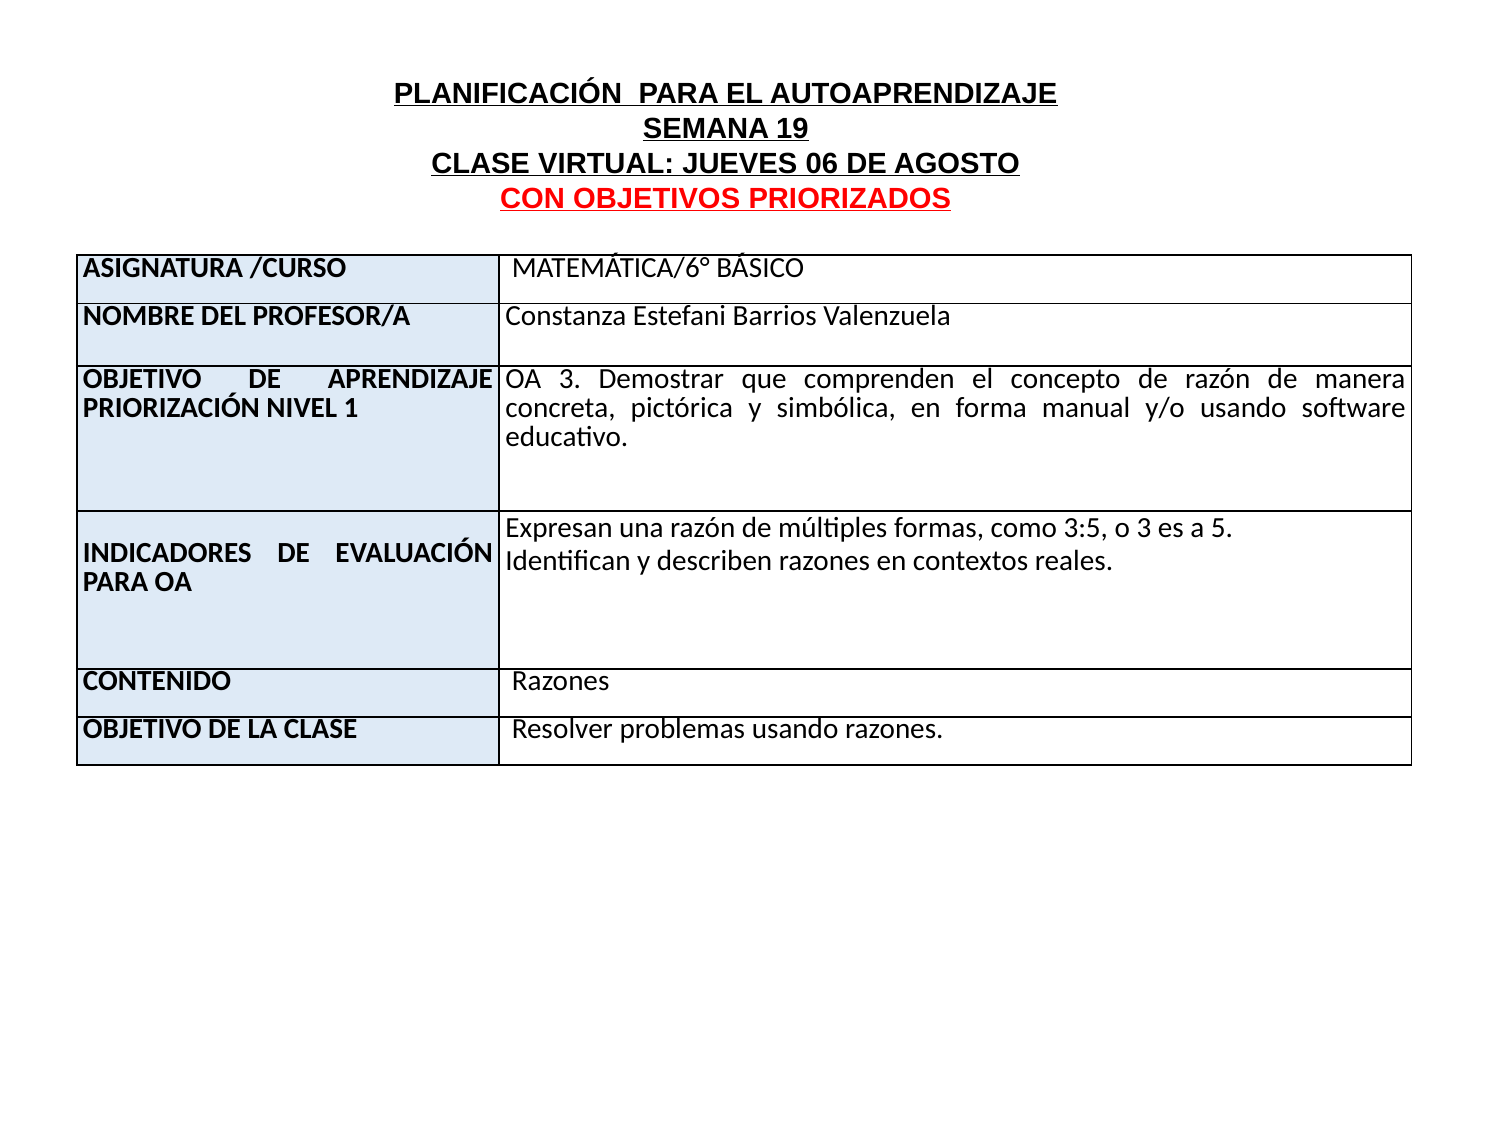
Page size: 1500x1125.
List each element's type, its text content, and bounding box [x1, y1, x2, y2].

table_cell OBJETIVO DE APRENDIZAJE PRIORIZACIÓN NIVEL 1 [78, 367, 498, 510]
table_cell Constanza Estefani Barrios Valenzuela [500, 304, 1411, 365]
table_cell OA 3. Demostrar que comprenden el concepto de razón de manera concreta, pictórica y simbólica, en forma manual y/o usando software educativo. [500, 367, 1411, 510]
table_header MATEMÁTICA/6° BÁSICO [500, 256, 1411, 303]
table_cell Resolver problemas usando razones. [500, 718, 1411, 764]
table_cell CONTENIDO [78, 670, 498, 716]
table_cell Expresan una razón de múltiples formas, como 3:5, o 3 es a 5. Identifican y describen razones en contextos reales. [500, 512, 1411, 668]
table_cell OBJETIVO DE LA CLASE [78, 718, 498, 764]
table_header ASIGNATURA /CURSO [78, 256, 498, 303]
table_cell NOMBRE DEL PROFESOR/A [78, 304, 498, 365]
table_cell Razones [500, 670, 1411, 716]
table_cell INDICADORES DE EVALUACIÓN PARA OA [78, 512, 498, 668]
text_box PLANIFICACIÓN PARA EL AUTOAPRENDIZAJE SEMANA 19 CLASE VIRTUAL: JUEVES 06 DE AGOSTO CON OBJETIVOS PRIORIZADOS [378, 66, 1073, 222]
